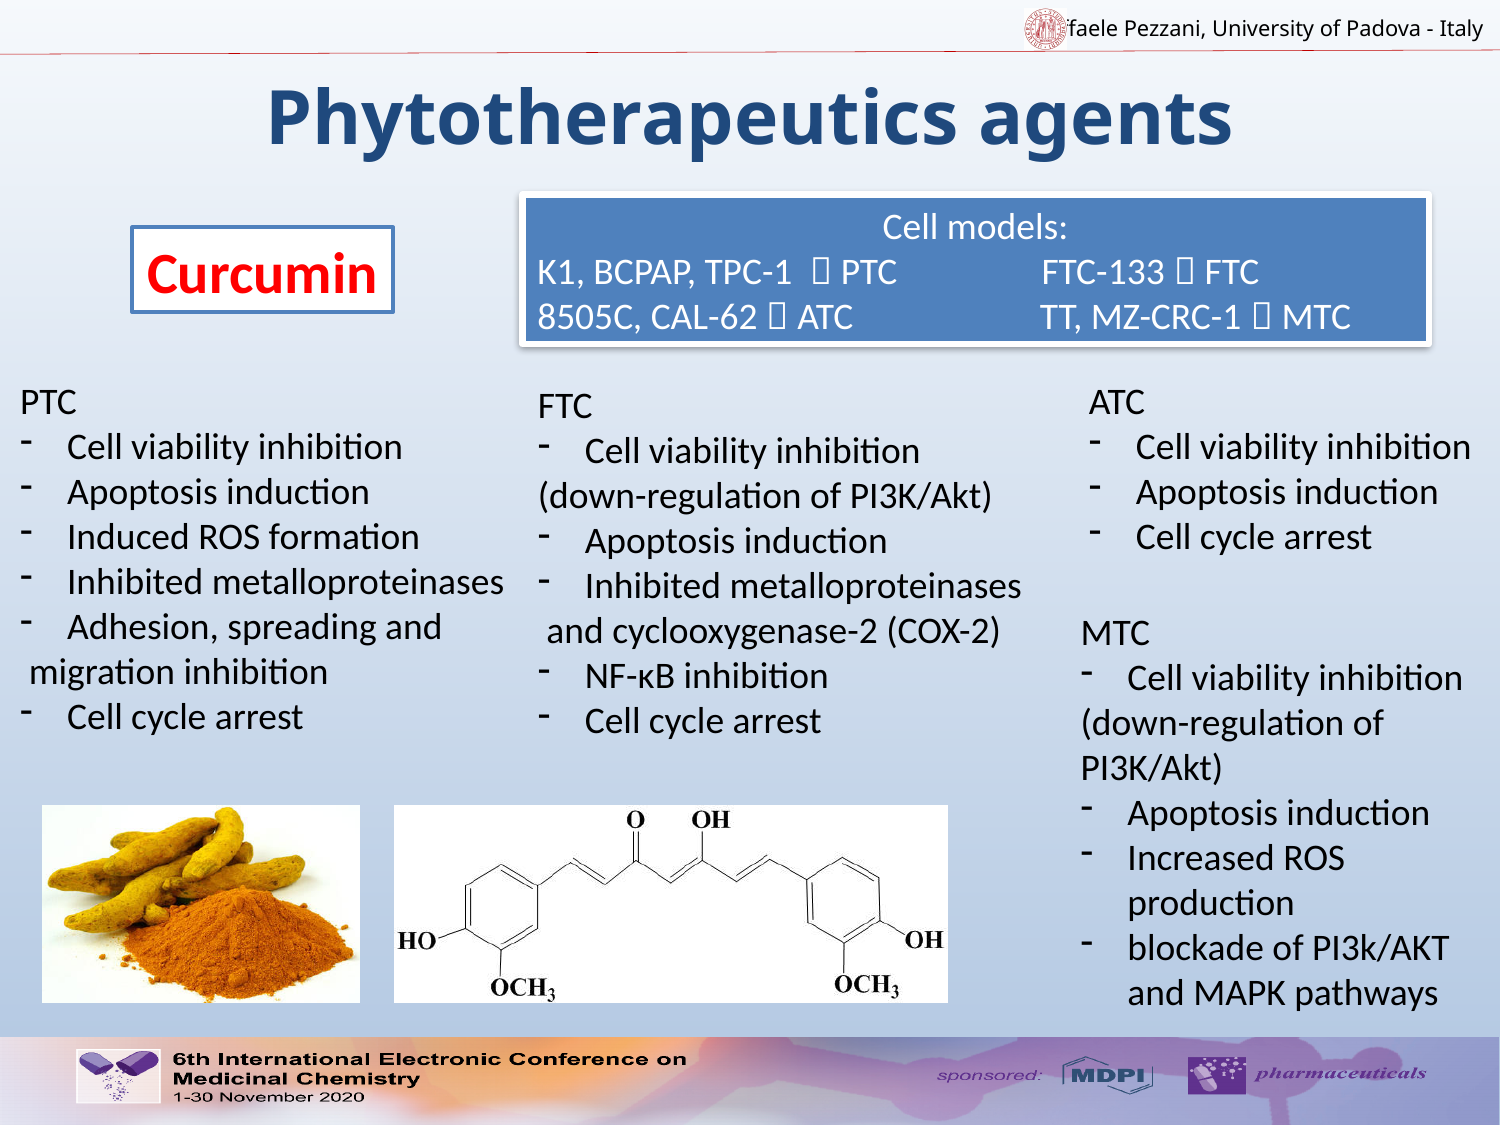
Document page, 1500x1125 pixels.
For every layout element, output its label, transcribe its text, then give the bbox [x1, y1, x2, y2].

picture [41, 805, 361, 1003]
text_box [0, 6, 1500, 55]
text_box Phytotherapeutics agents [0, 62, 1500, 168]
text_box FTC Cell viability inhibition (down-regulation of PI3K/Akt) Apoptosis induction Inhibited metalloproteinases and cyclooxygenase-2 (COX-2) NF-κB inhibition Cell cycle arrest [523, 374, 1047, 749]
text_box Cell models: K1, BCPAP, TPC-1  PTC FTC-133  FTC 8505C, CAL-62  ATC TT, MZ-CRC-1  MTC [519, 191, 1432, 347]
text_box PTC Cell viability inhibition Apoptosis induction Induced ROS formation Inhibited metalloproteinases Adhesion, spreading and migration inhibition Cell cycle arrest [5, 369, 520, 745]
picture [394, 805, 949, 1003]
text_box Curcumin [130, 225, 395, 314]
picture [0, 1037, 1499, 1125]
text_box MTC Cell viability inhibition (down-regulation of PI3K/Akt) Apoptosis induction Increased ROS production blockade of PI3k/AKT and MAPK pathways [1065, 600, 1499, 1021]
text_box ATC Cell viability inhibition Apoptosis induction Cell cycle arrest [1074, 369, 1496, 565]
